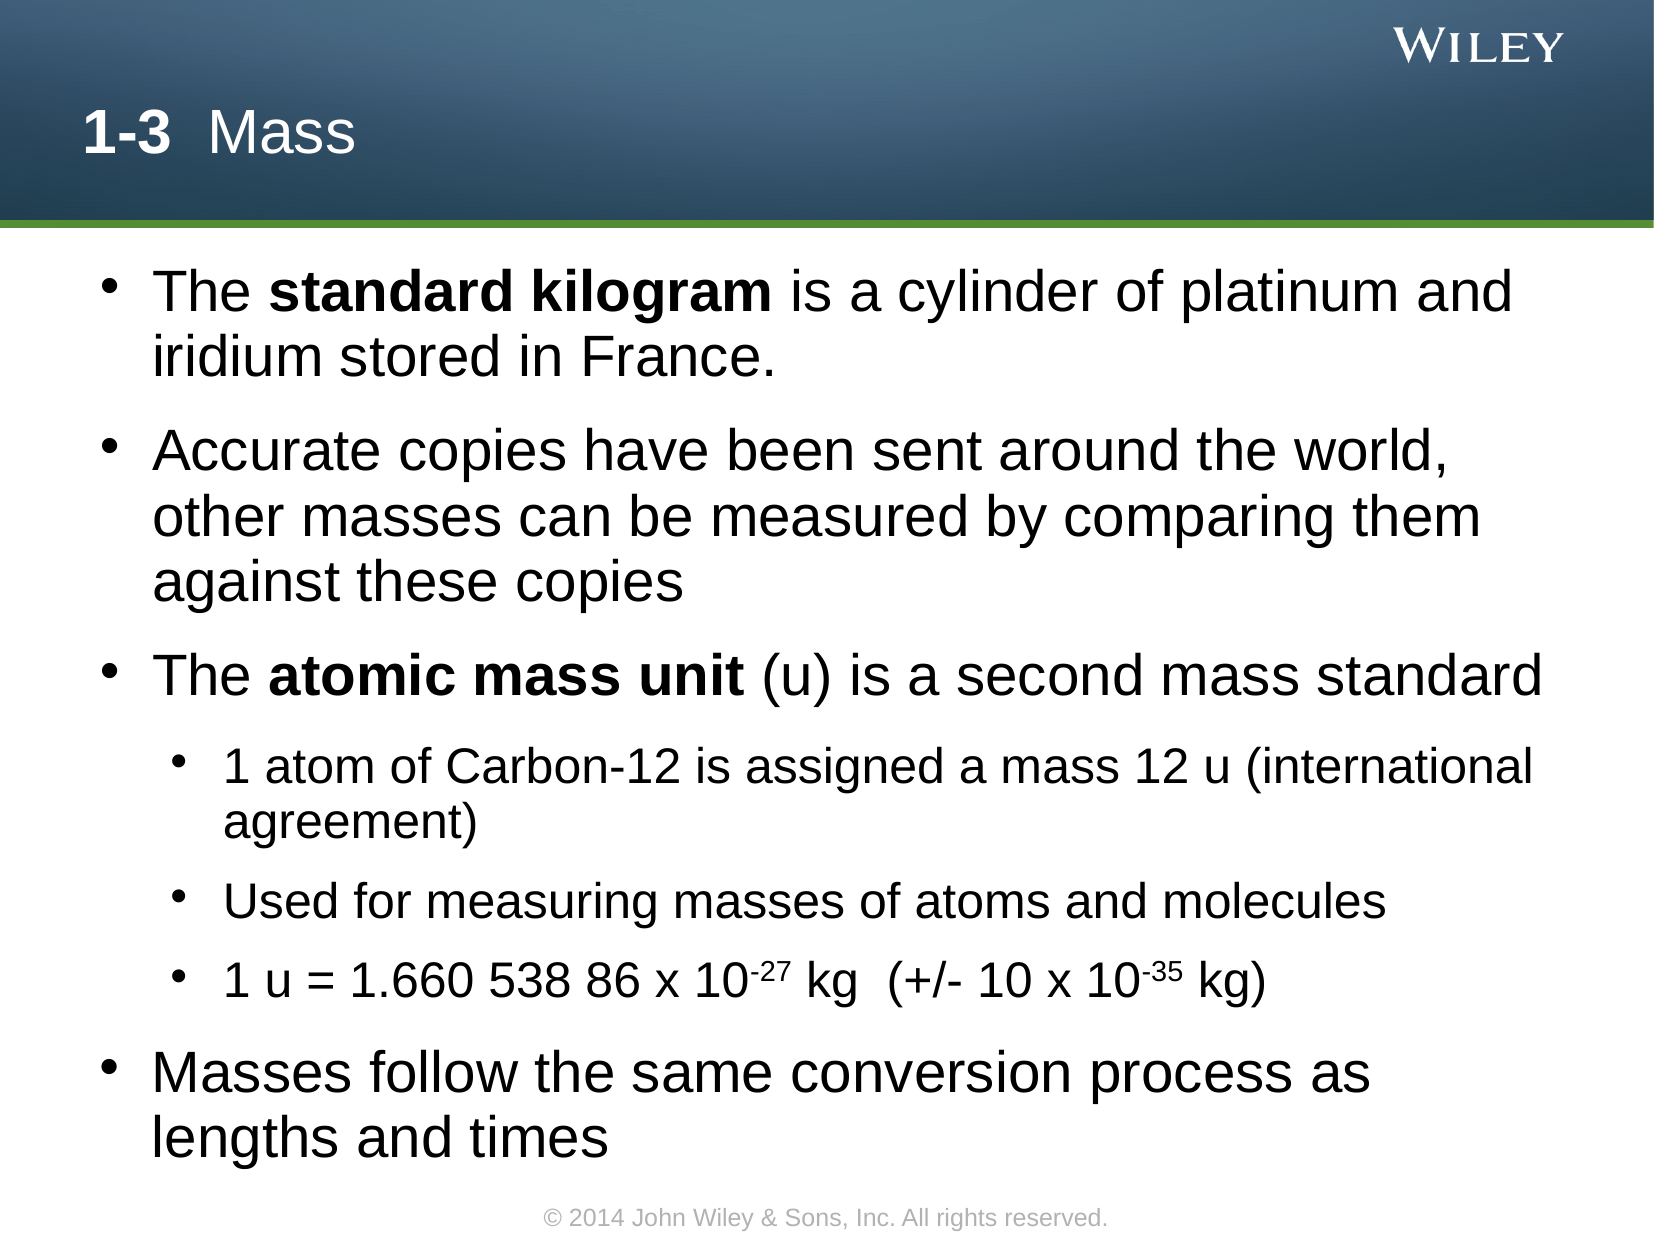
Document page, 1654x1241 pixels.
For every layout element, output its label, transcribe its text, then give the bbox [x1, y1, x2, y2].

text_box Masses follow the same conversion process as lengths and times [82, 1036, 1571, 1241]
picture [0, 0, 1654, 228]
text_box The standard kilogram is a cylinder of platinum and iridium stored in France. Accurate copies have been sent around the world, other masses can be measured by comparing them against these copies The atomic mass unit (u) is a second mass standard 1 atom of Carbon-12 is assigned a mass 12 u (international agreement) Used for measuring masses of atoms and molecules 1 u = 1.660 538 86 x 10-27 kg (+/- 10 x 10-35 kg) [82, 254, 1571, 1036]
footer © 2014 John Wiley & Sons, Inc. All rights reserved. [301, 1174, 1352, 1241]
text_box 1-3 Mass [82, 49, 1571, 211]
